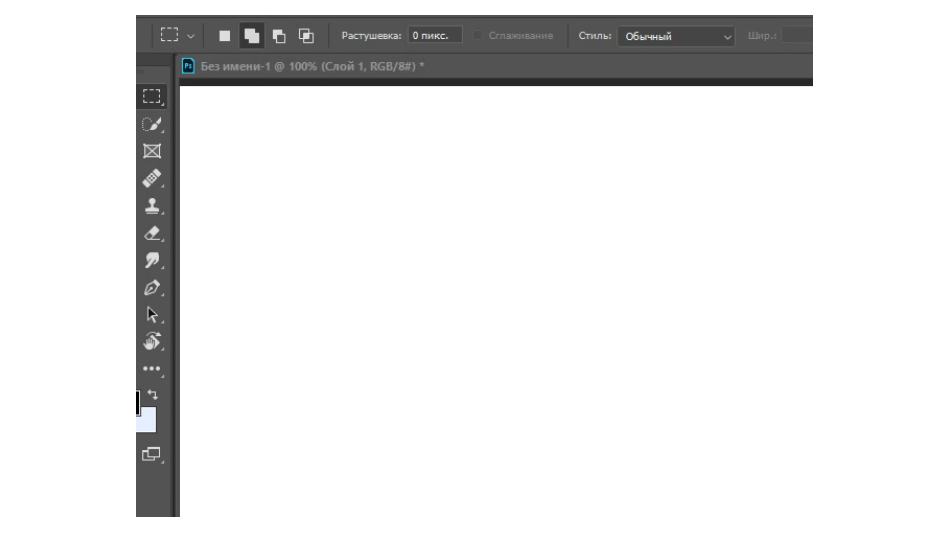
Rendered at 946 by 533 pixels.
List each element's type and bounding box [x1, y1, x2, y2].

text_box [135, 14, 814, 518]
